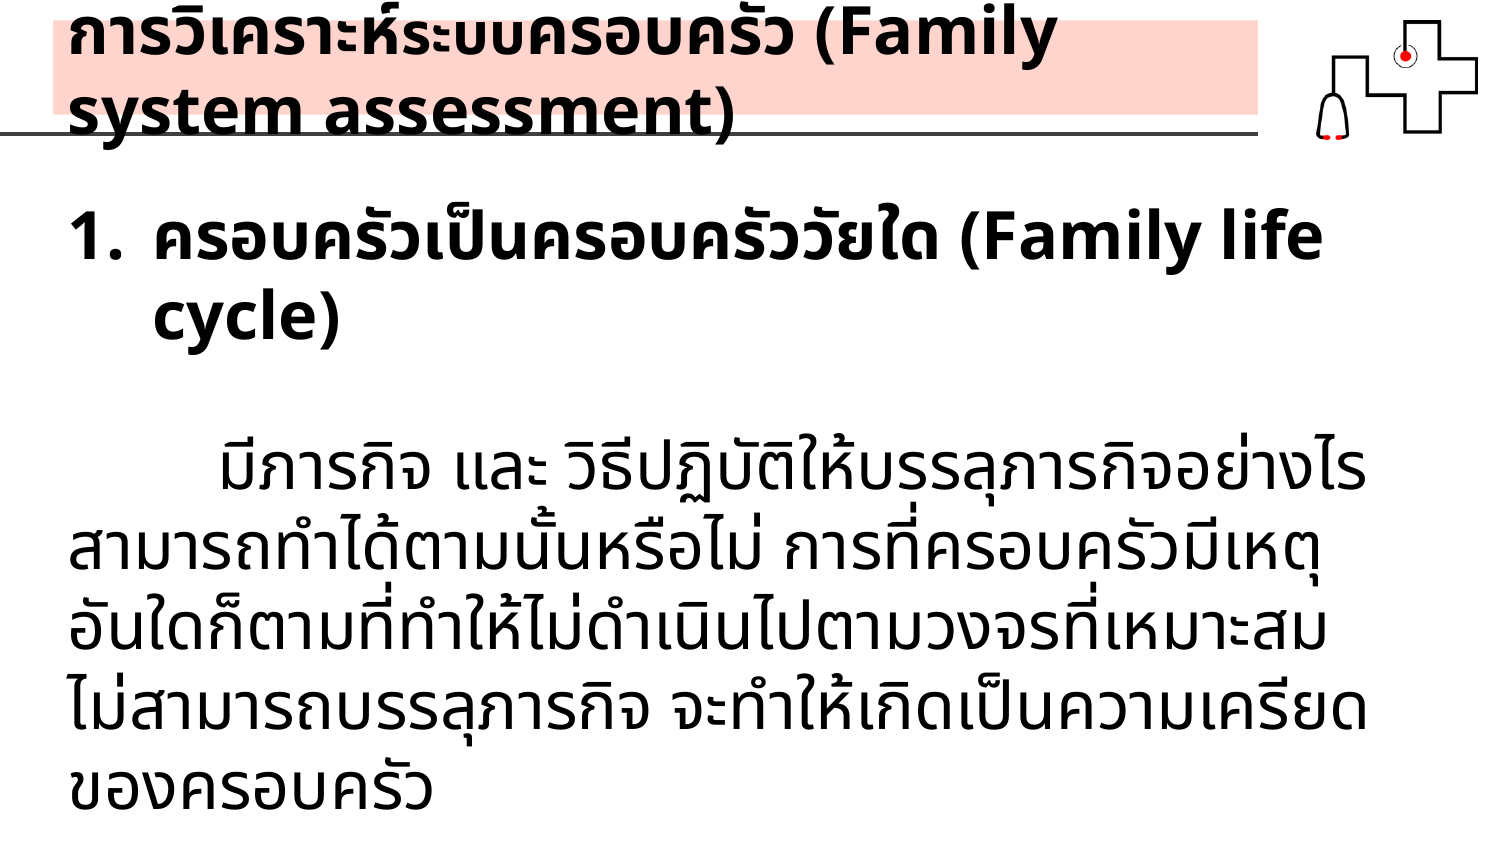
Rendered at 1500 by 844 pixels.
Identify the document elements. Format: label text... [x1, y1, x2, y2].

text_box ครอบครัวเป็นครอบครัววัยใด (Family life cycle) มีภารกิจ และ วิธีปฏิบัติให้บรรลุภารกิจอย่างไร สามารถทำได้ตามนั้นหรือไม่ การที่ครอบครัวมีเหตุอันใดก็ตามที่ทำให้ไม่ดำเนินไปตามวงจรที่เหมาะสม ไม่สามารถบรรลุภารกิจ จะทำให้เกิดเป็นความเครียดของครอบครัว [53, 185, 1412, 831]
picture [1316, 20, 1478, 140]
list การวิเคราะห์ระบบครอบครัว (Family system assessment) [53, 20, 1258, 115]
